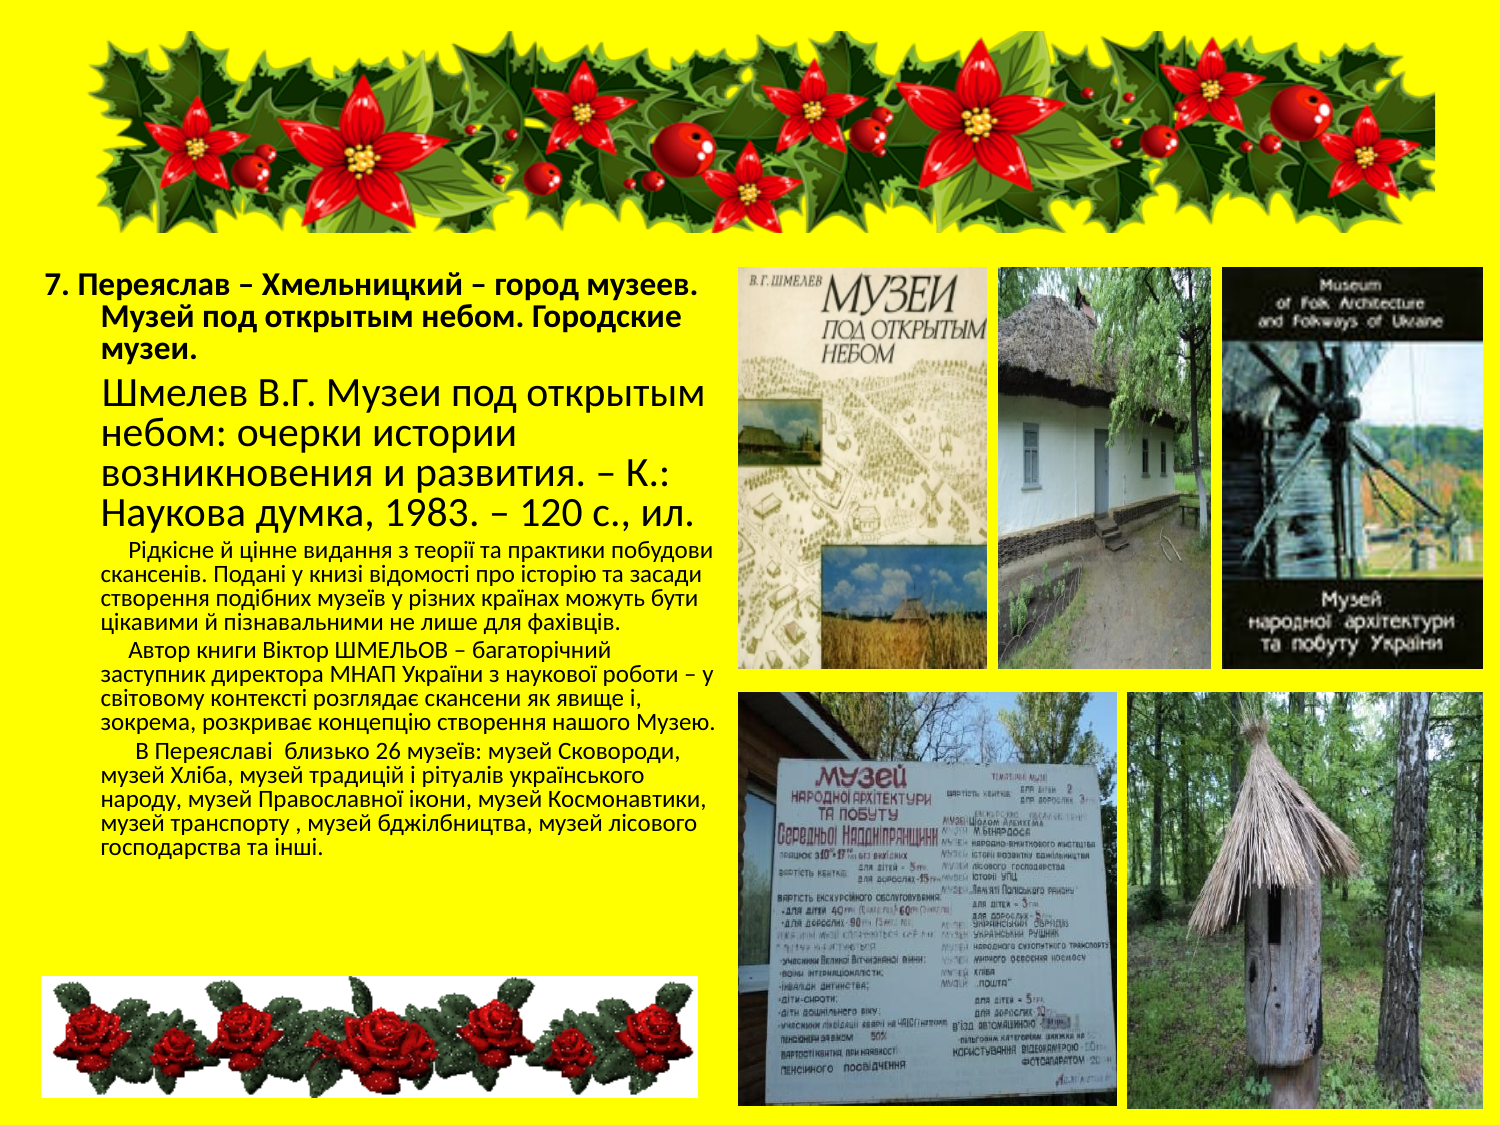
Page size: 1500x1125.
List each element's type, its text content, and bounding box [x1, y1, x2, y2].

picture [738, 692, 1117, 1107]
picture [40, 975, 698, 1099]
picture [997, 266, 1211, 669]
picture [1127, 692, 1483, 1110]
picture [64, 30, 1436, 233]
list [737, 266, 987, 669]
list 7. Переяслав – Хмельницкий – город музеев. Музей под открытым небом. Городские музеи. Шмелев В.Г. Музеи под открытым небом: очерки истории возникновения и развития. – К.: Наукова думка, 1983. – 120 с., ил. Рідкісне й цінне видання з теорії та практики побудови скансенів. Подані у книзі відомості про історію та засади створення подібних музеїв у різних країнах можуть бути цікавими й пізнавальними не лише для фахівців. Автор книги Віктор ШМЕЛЬОВ – багаторічний заступник директора МНАП України з наукової роботи – у світовому контексті розглядає скансени як явище і, зокрема, розкриває концепцію створення нашого Музею. В Переяславі близько 26 музеїв: музей Сковороди, музей Хліба, музей традицій і рітуалів українського народу, музей Православної ікони, музей Космонавтики, музей транспорту , музей бджілбництва, музей лісового господарства та інші. [29, 262, 738, 1006]
picture [1222, 266, 1483, 669]
